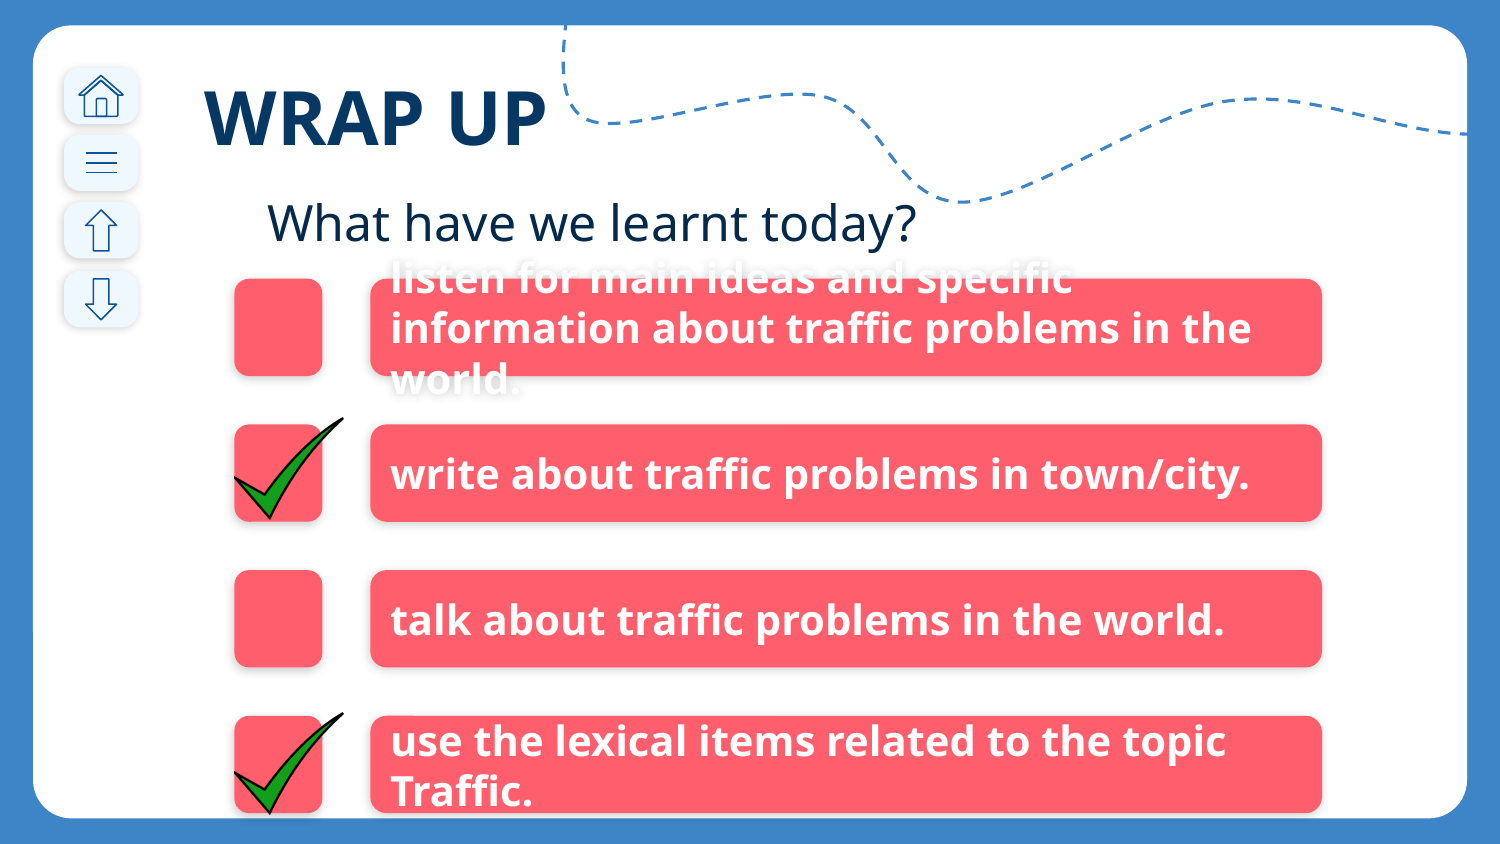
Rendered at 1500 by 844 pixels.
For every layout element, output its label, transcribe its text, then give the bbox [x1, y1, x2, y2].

text_box write about traffic problems in town/city. [370, 424, 1323, 522]
text_box use the lexical items related to the topic Traffic. [370, 715, 1323, 814]
title What have we learnt today? [252, 180, 1075, 267]
text_box [85, 278, 117, 320]
text_box [234, 570, 323, 668]
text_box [78, 75, 124, 117]
text_box [563, 0, 1113, 55]
text_box talk about traffic problems in the world. [370, 570, 1323, 668]
picture [234, 712, 344, 817]
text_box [85, 152, 117, 173]
text_box [63, 271, 139, 328]
text_box [234, 278, 323, 377]
title WRAP UP [189, 55, 1386, 160]
picture [234, 417, 344, 523]
text_box [63, 202, 139, 259]
text_box listen for main ideas and specific information about traffic problems in the world. [370, 278, 1323, 377]
text_box [1386, 84, 1500, 135]
text_box [63, 67, 139, 125]
text_box [85, 209, 117, 251]
text_box [63, 134, 139, 191]
text_box [894, 160, 1081, 180]
